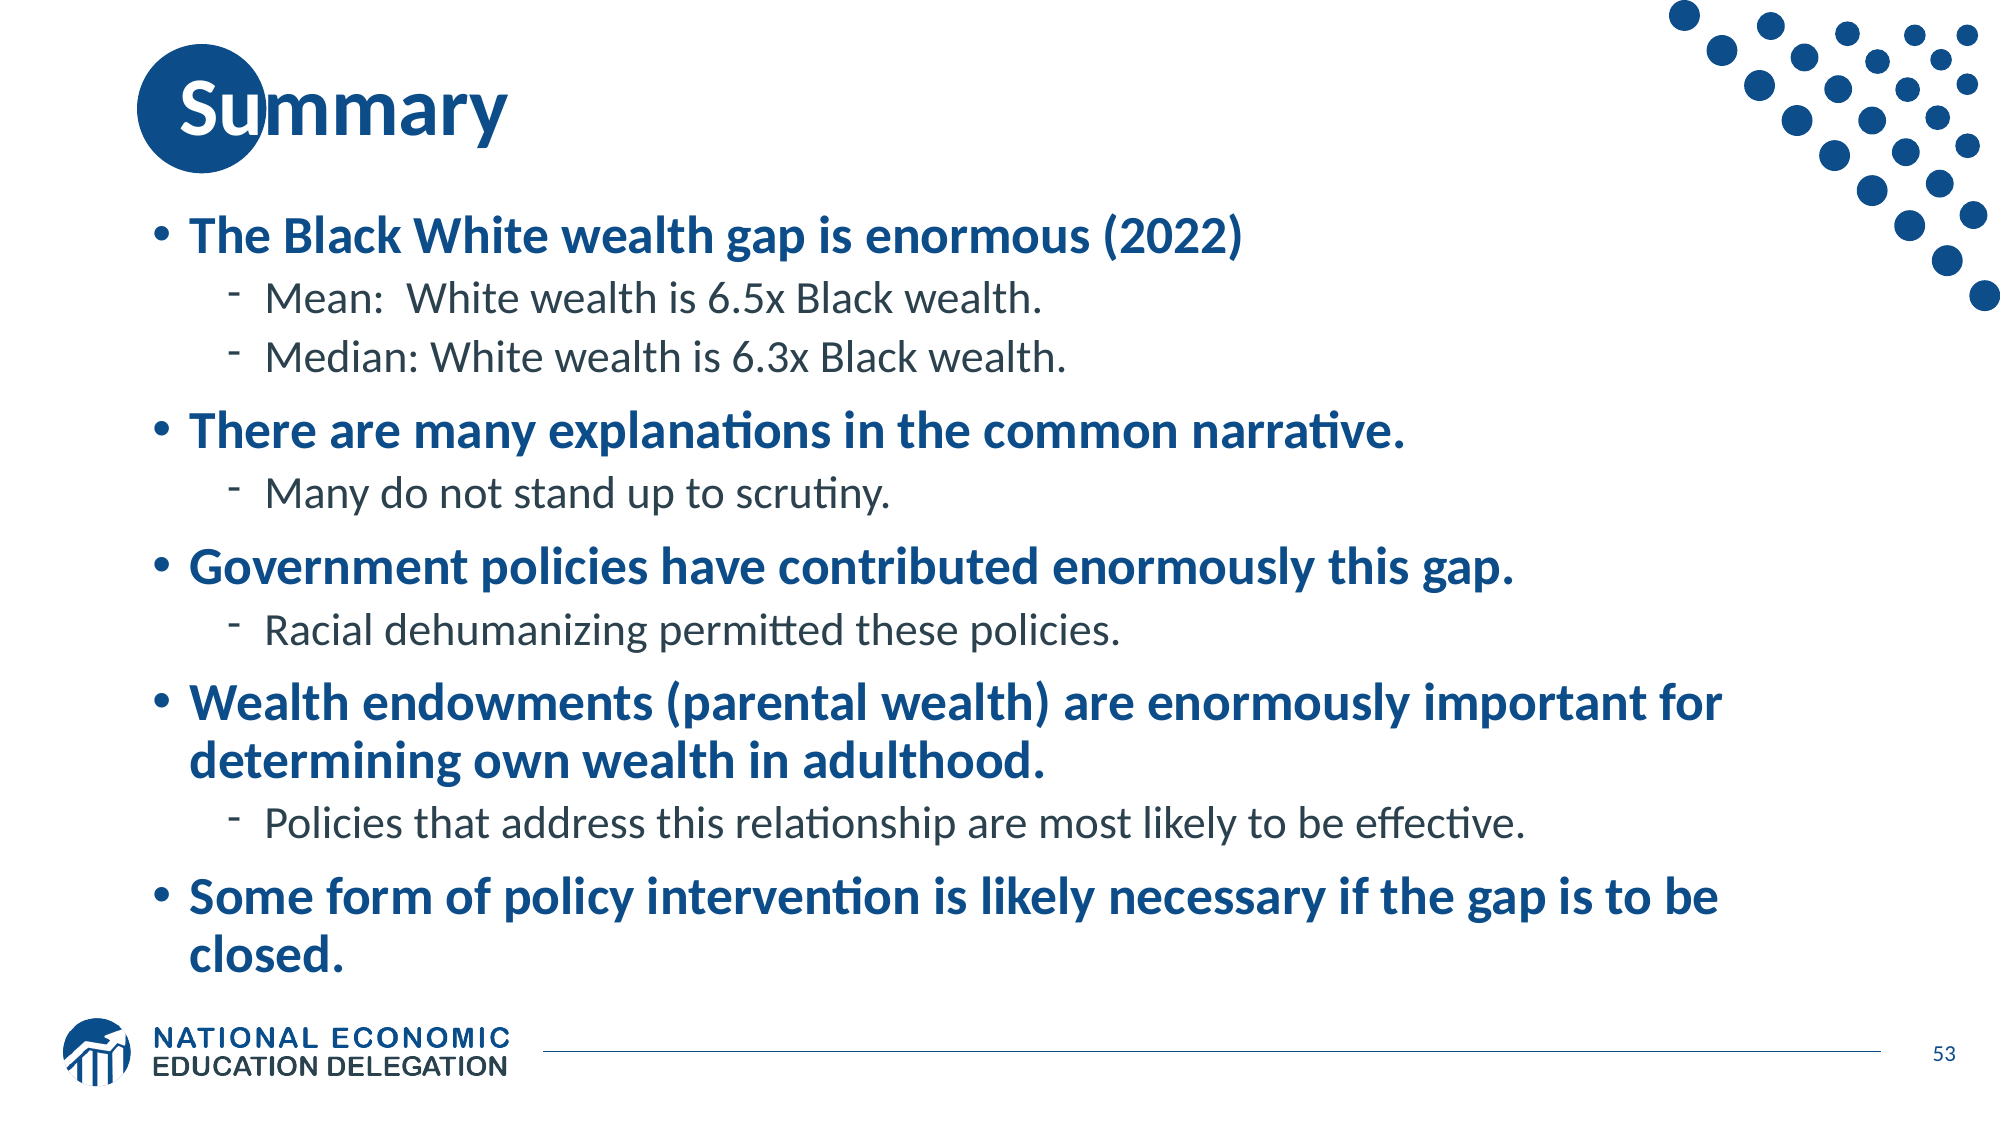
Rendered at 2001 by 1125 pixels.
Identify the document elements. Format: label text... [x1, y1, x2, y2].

title Summary [164, 0, 1890, 218]
list The Black White wealth gap is enormous (2022) Mean: White wealth is 6.5x Black wealth. Median: White wealth is 6.3x Black wealth. There are many explanations in the common narrative. Many do not stand up to scrutiny. Government policies have contributed enormously this gap. Racial dehumanizing permitted these policies. Wealth endowments (parental wealth) are enormously important for determining own wealth in adulthood. Policies that address this relationship are most likely to be effective. Some form of policy intervention is likely necessary if the gap is to be closed. [137, 197, 1863, 993]
slide_number 53 [1521, 1022, 1972, 1082]
picture [55, 1013, 520, 1091]
